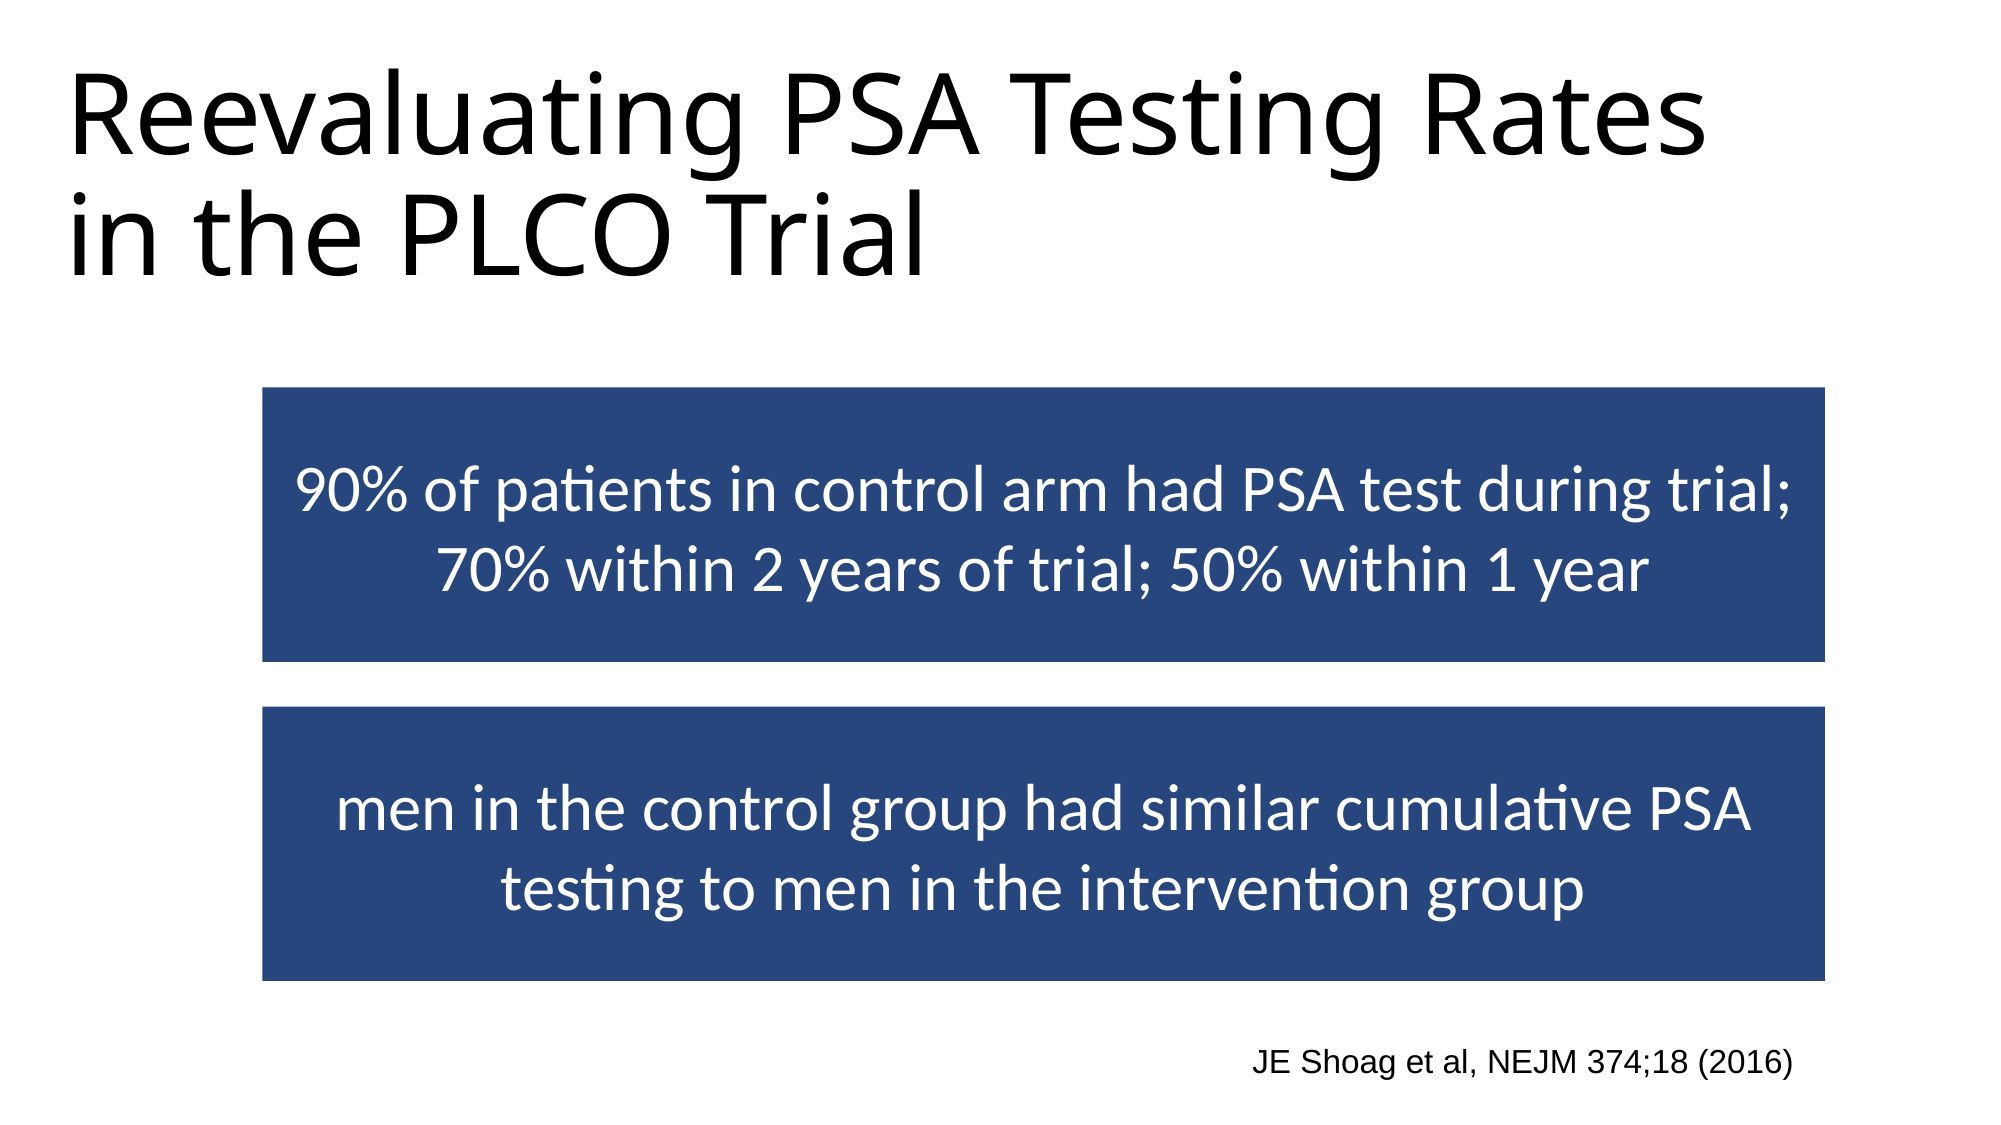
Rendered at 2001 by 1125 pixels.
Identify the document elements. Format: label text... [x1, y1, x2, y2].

text_box JE Shoag et al, NEJM 374;18 (2016) [1237, 1032, 1888, 1088]
text_box men in the control group had similar cumulative PSA testing to men in the intervention group [262, 706, 1825, 981]
text_box 90% of patients in control arm had PSA test during trial; 70% within 2 years of trial; 50% within 1 year [262, 387, 1825, 662]
title Reevaluating PSA Testing Rates in the PLCO Trial [50, 45, 1950, 313]
